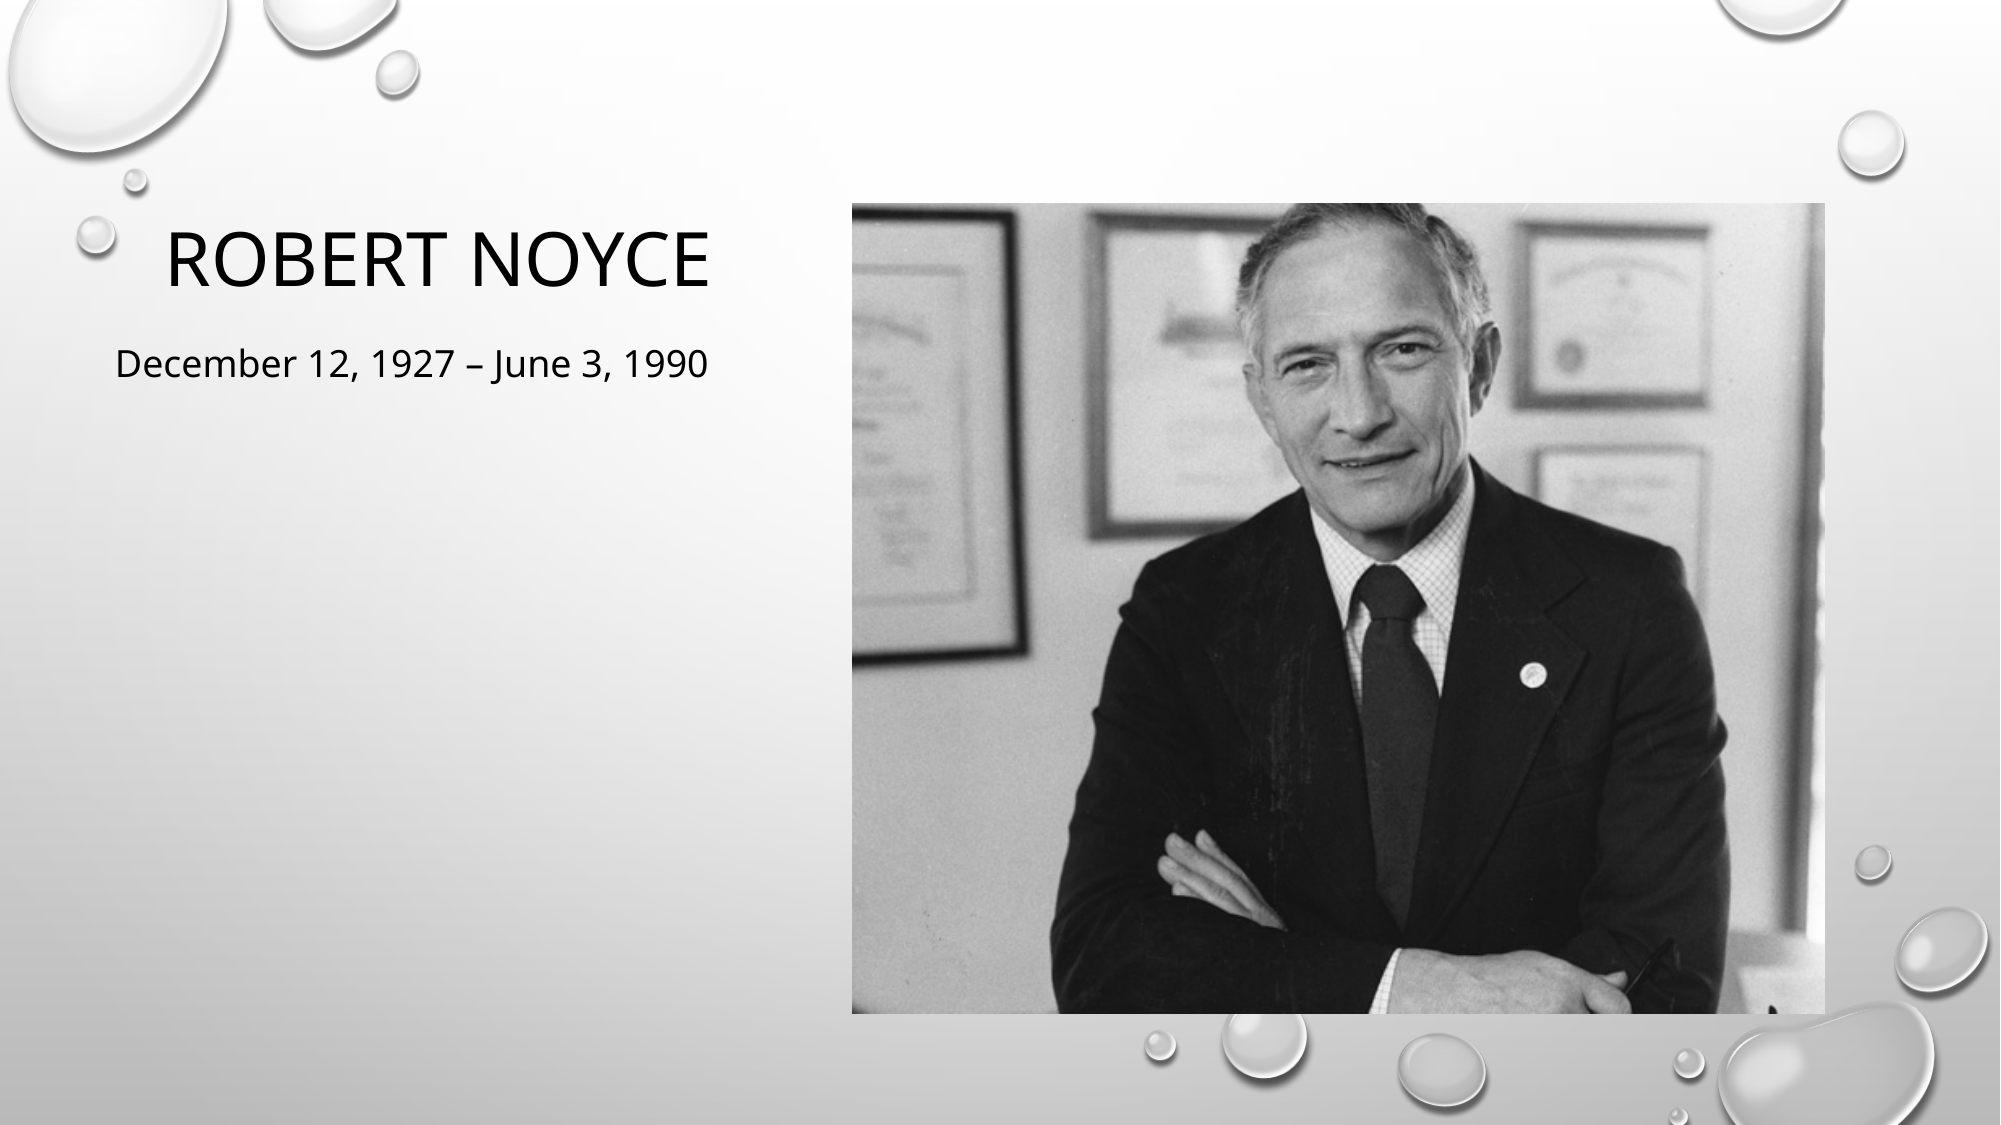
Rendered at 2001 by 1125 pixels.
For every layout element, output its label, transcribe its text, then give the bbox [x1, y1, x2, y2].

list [852, 203, 1826, 1014]
text_box December 12, 1927 – June 3, 1990 [99, 332, 778, 393]
picture [0, 0, 2000, 1125]
title Robert Noyce [13, 131, 864, 394]
